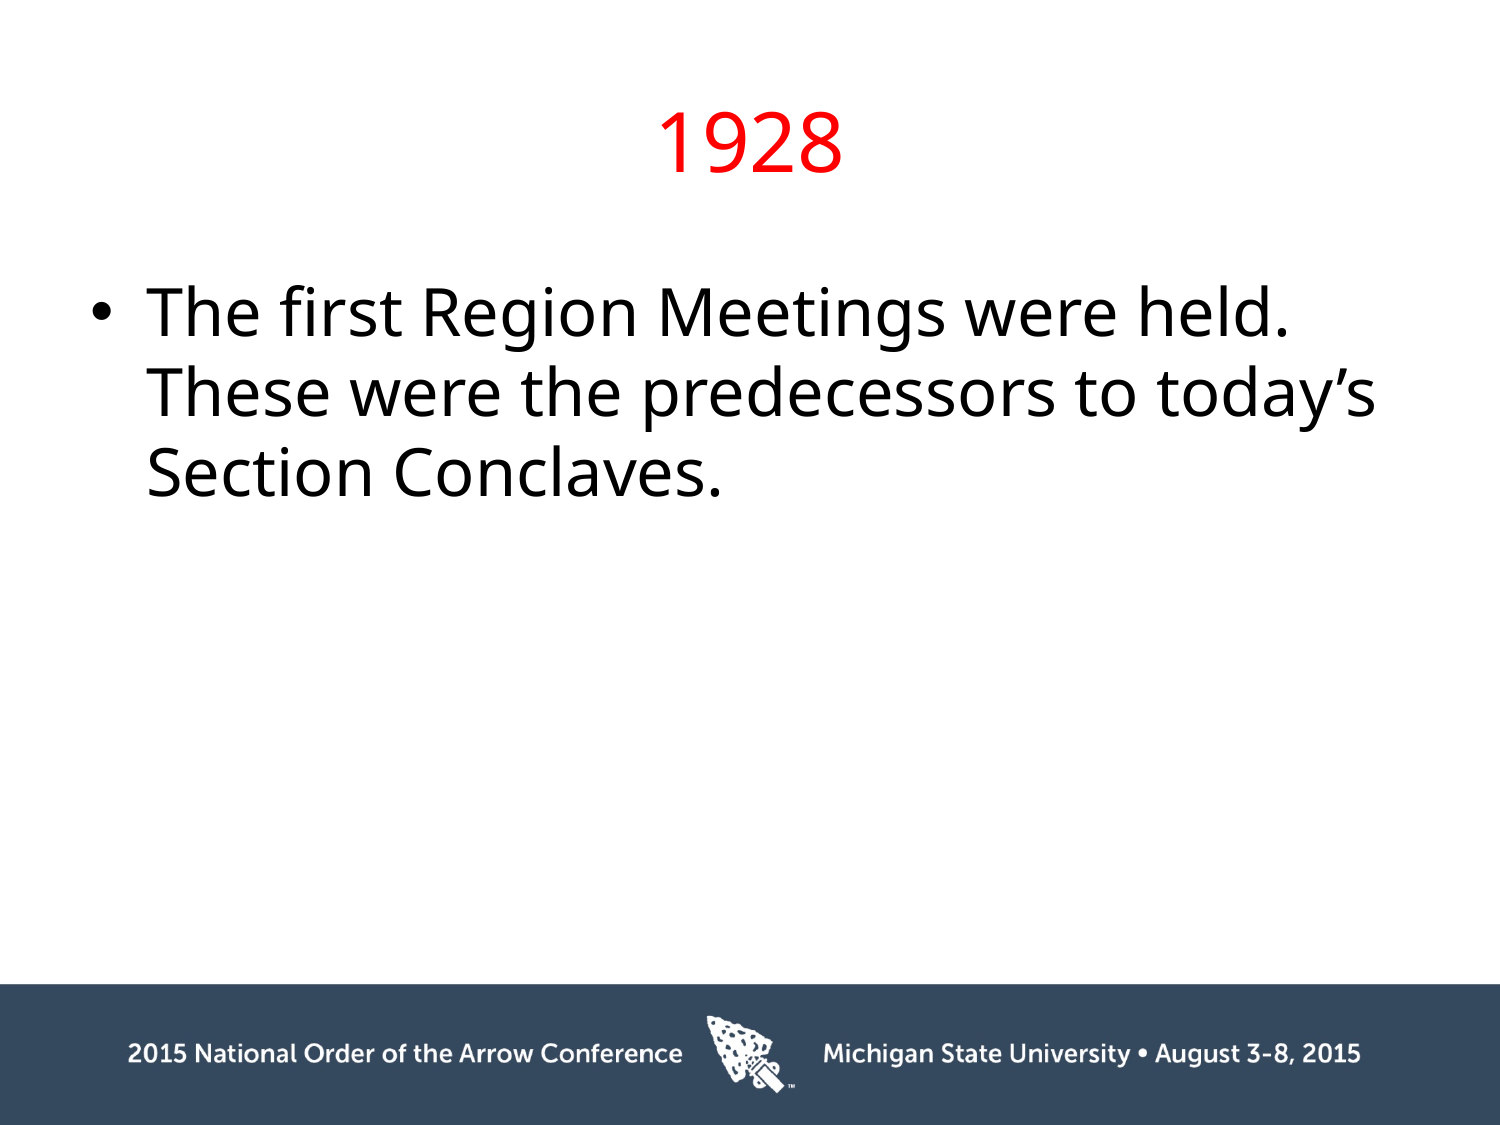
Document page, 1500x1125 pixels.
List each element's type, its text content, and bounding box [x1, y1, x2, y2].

list The first Region Meetings were held. These were the predecessors to today’s Section Conclaves. [74, 262, 1426, 1006]
picture [0, 0, 1500, 1125]
title 1928 [74, 44, 1426, 233]
